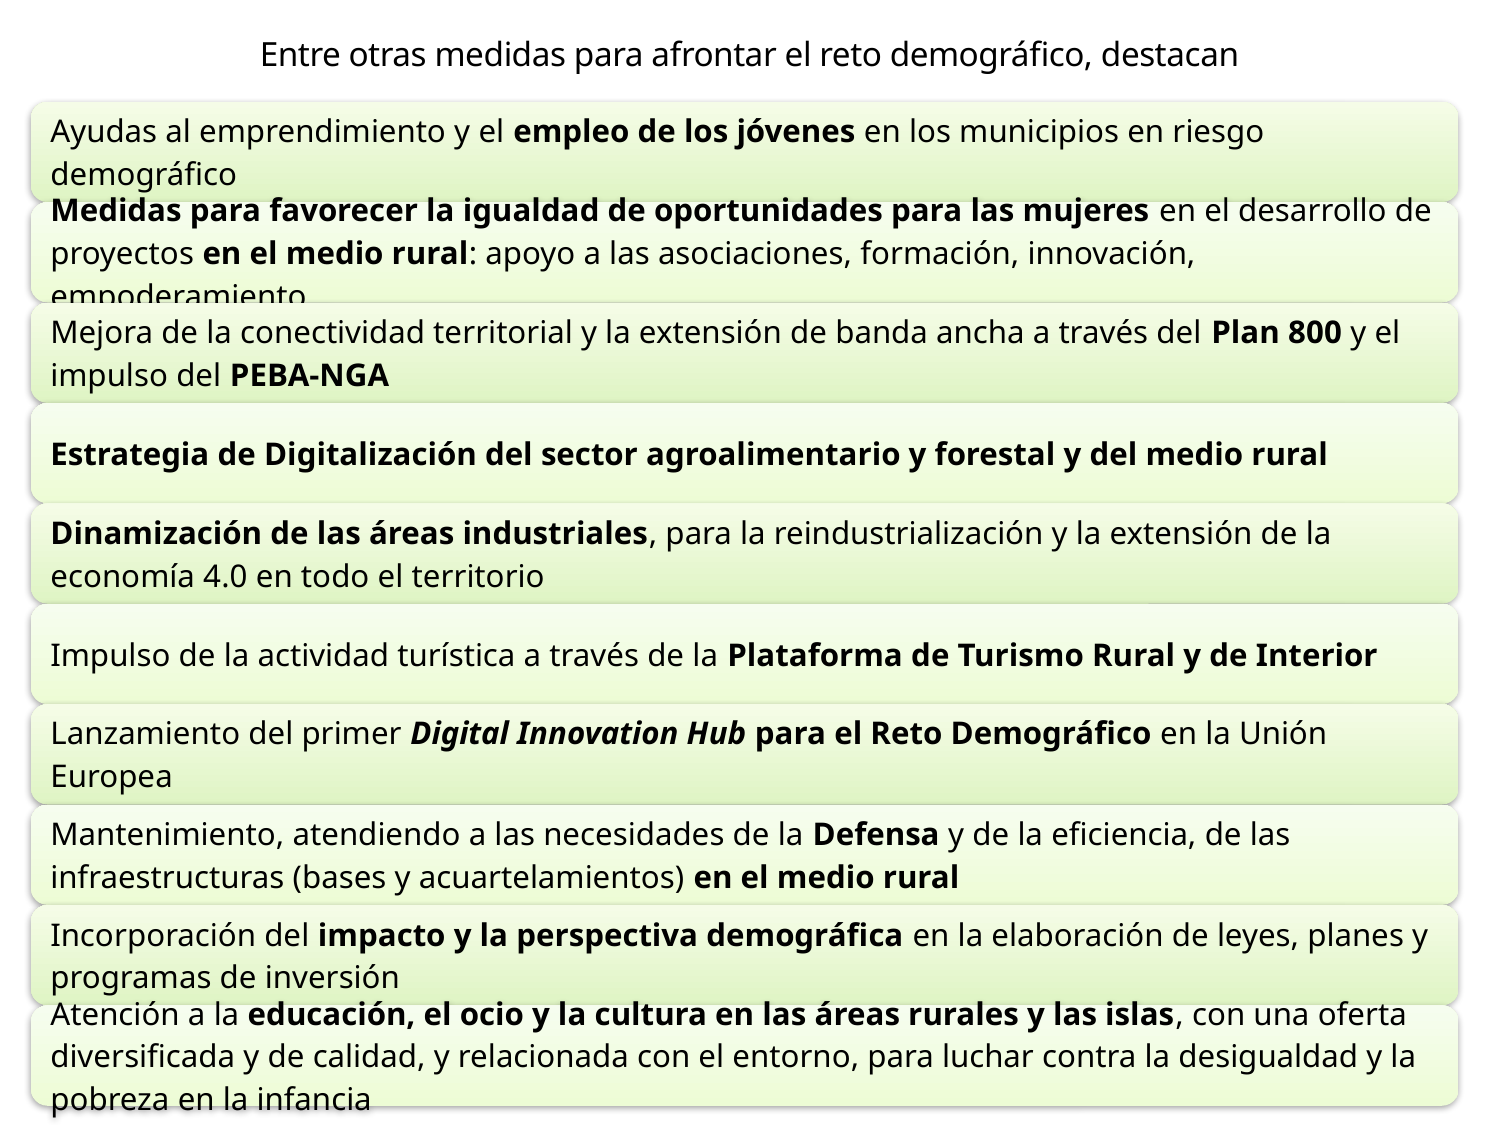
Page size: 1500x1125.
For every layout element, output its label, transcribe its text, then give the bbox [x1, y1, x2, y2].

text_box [30, 101, 1459, 1107]
text_box Entre otras medidas para afrontar el reto demográfico, destacan [0, 25, 1500, 81]
